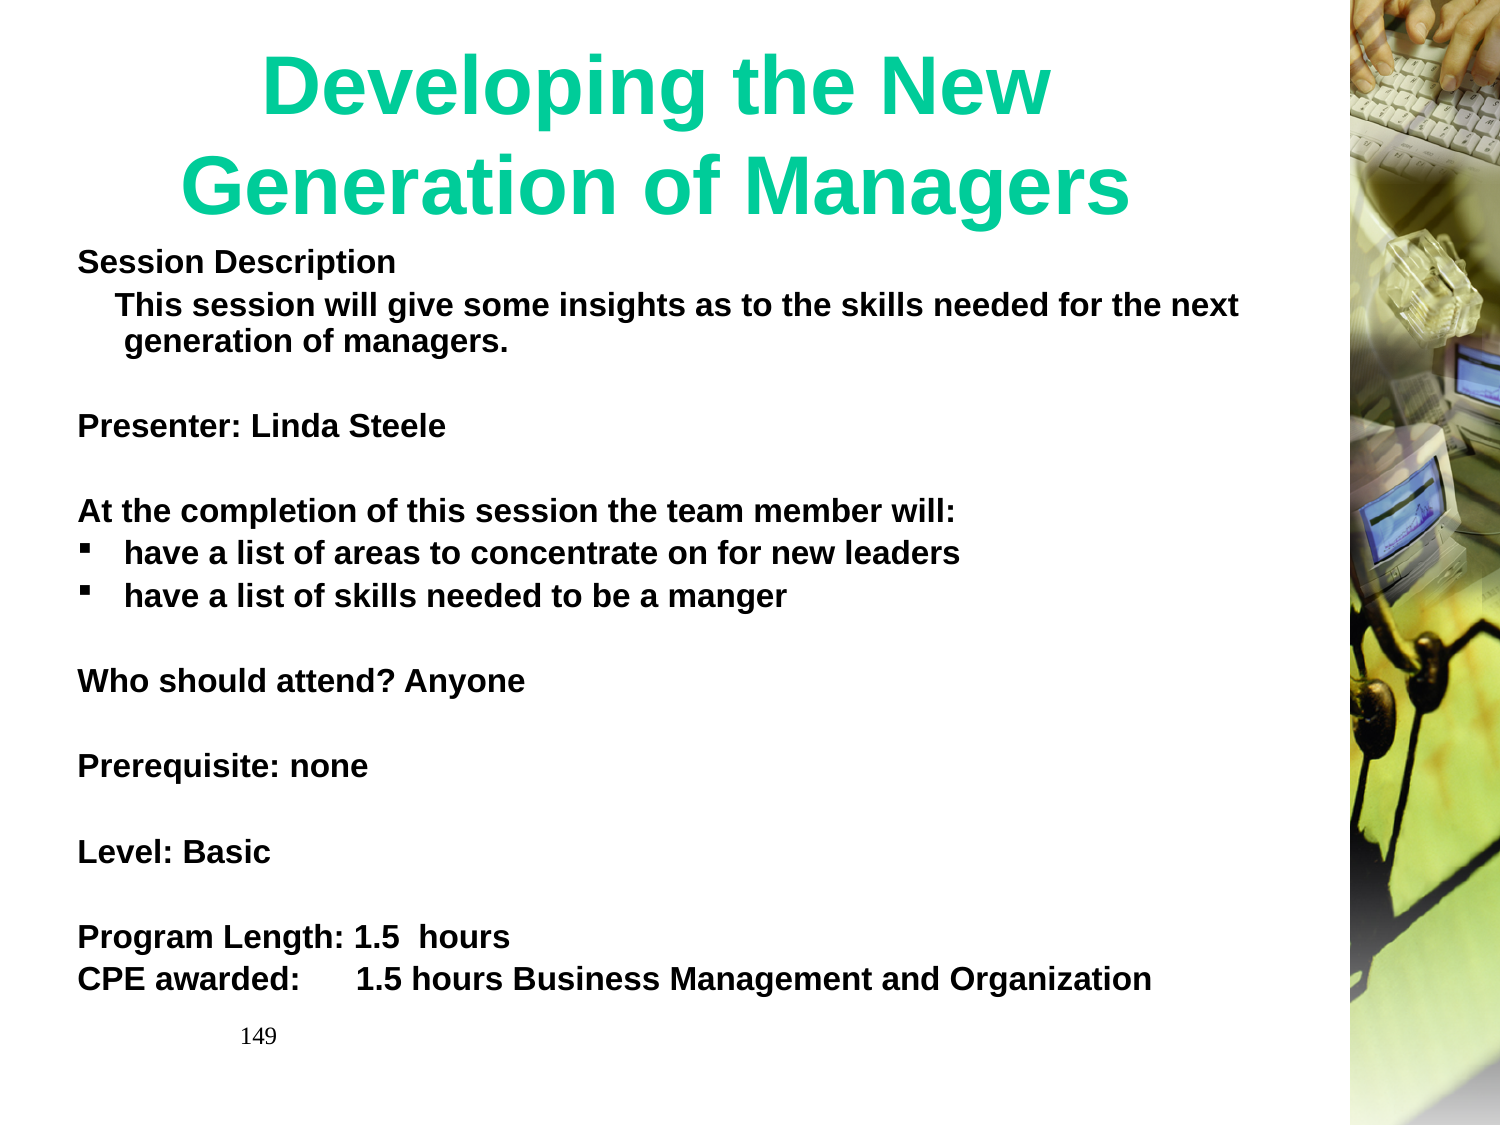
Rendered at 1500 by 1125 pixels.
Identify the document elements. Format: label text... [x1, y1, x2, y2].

title Developing the New Generation of Managers [49, 37, 1263, 226]
slide_number 149 [225, 1038, 538, 1088]
picture [1350, 0, 1500, 1125]
list Session Description This session will give some insights as to the skills needed for the next generation of managers. Presenter: Linda Steele At the completion of this session the team member will: have a list of areas to concentrate on for new leaders have a list of skills needed to be a manger Who should attend? Anyone Prerequisite: none Level: Basic Program Length: 1.5 hours CPE awarded: 1.5 hours Business Management and Organization [62, 237, 1276, 1038]
